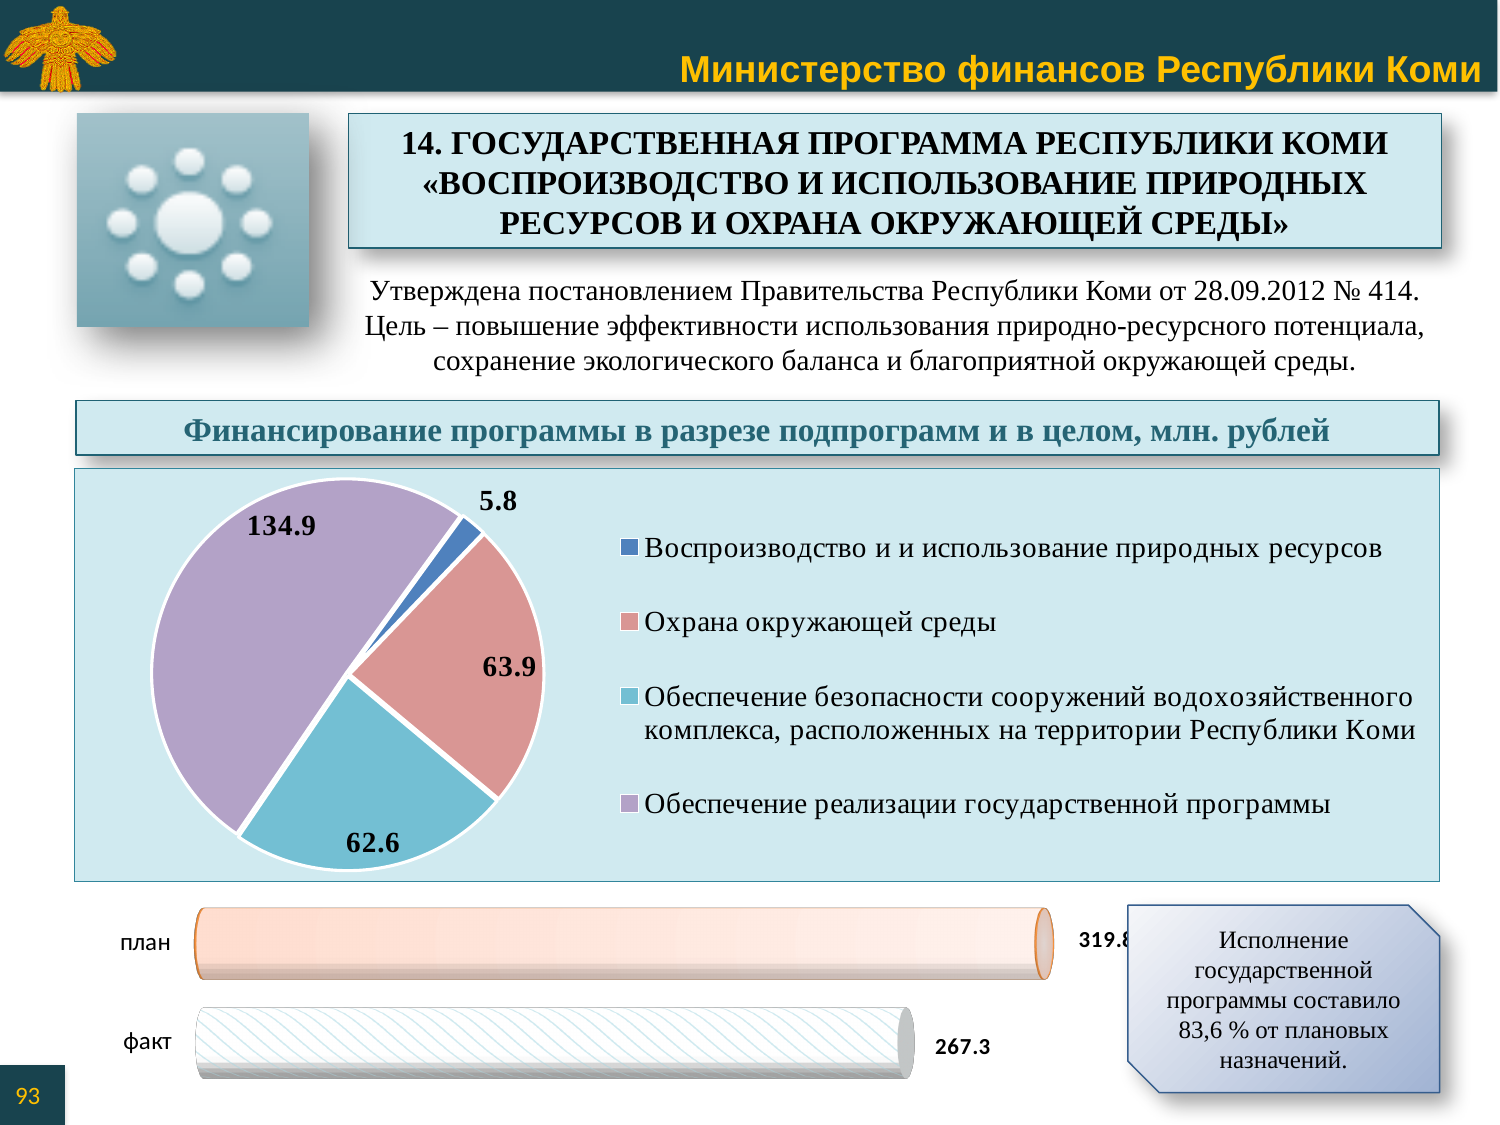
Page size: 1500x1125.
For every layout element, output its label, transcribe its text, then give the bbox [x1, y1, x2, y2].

slide_number 93 [0, 1065, 65, 1125]
picture [0, 0, 310, 327]
chart [76, 892, 1152, 1095]
text_box 14. ГОСУДАРСТВЕННАЯ ПРОГРАММА РЕСПУБЛИКИ КОМИ «ВОСПРОИЗВОДСТВО И ИСПОЛЬЗОВАНИЕ ПРИРОДНЫХ РЕСУРСОВ И ОХРАНА ОКРУЖАЮЩЕЙ СРЕДЫ» [348, 113, 1442, 249]
chart [74, 467, 1440, 882]
text_box Исполнение государственной программы составило 83,6 % от плановых назначений. [1194, 923, 1441, 1094]
text_box Финансирование программы в разрезе подпрограмм и в целом, млн. рублей [75, 400, 1440, 456]
text_box Утверждена постановлением Правительства Республики Коми от 28.09.2012 № 414. Цель – повышение эффективности использования природно-ресурсного потенциала, сохранение экологического баланса и благоприятной окружающей среды. [348, 272, 1442, 384]
